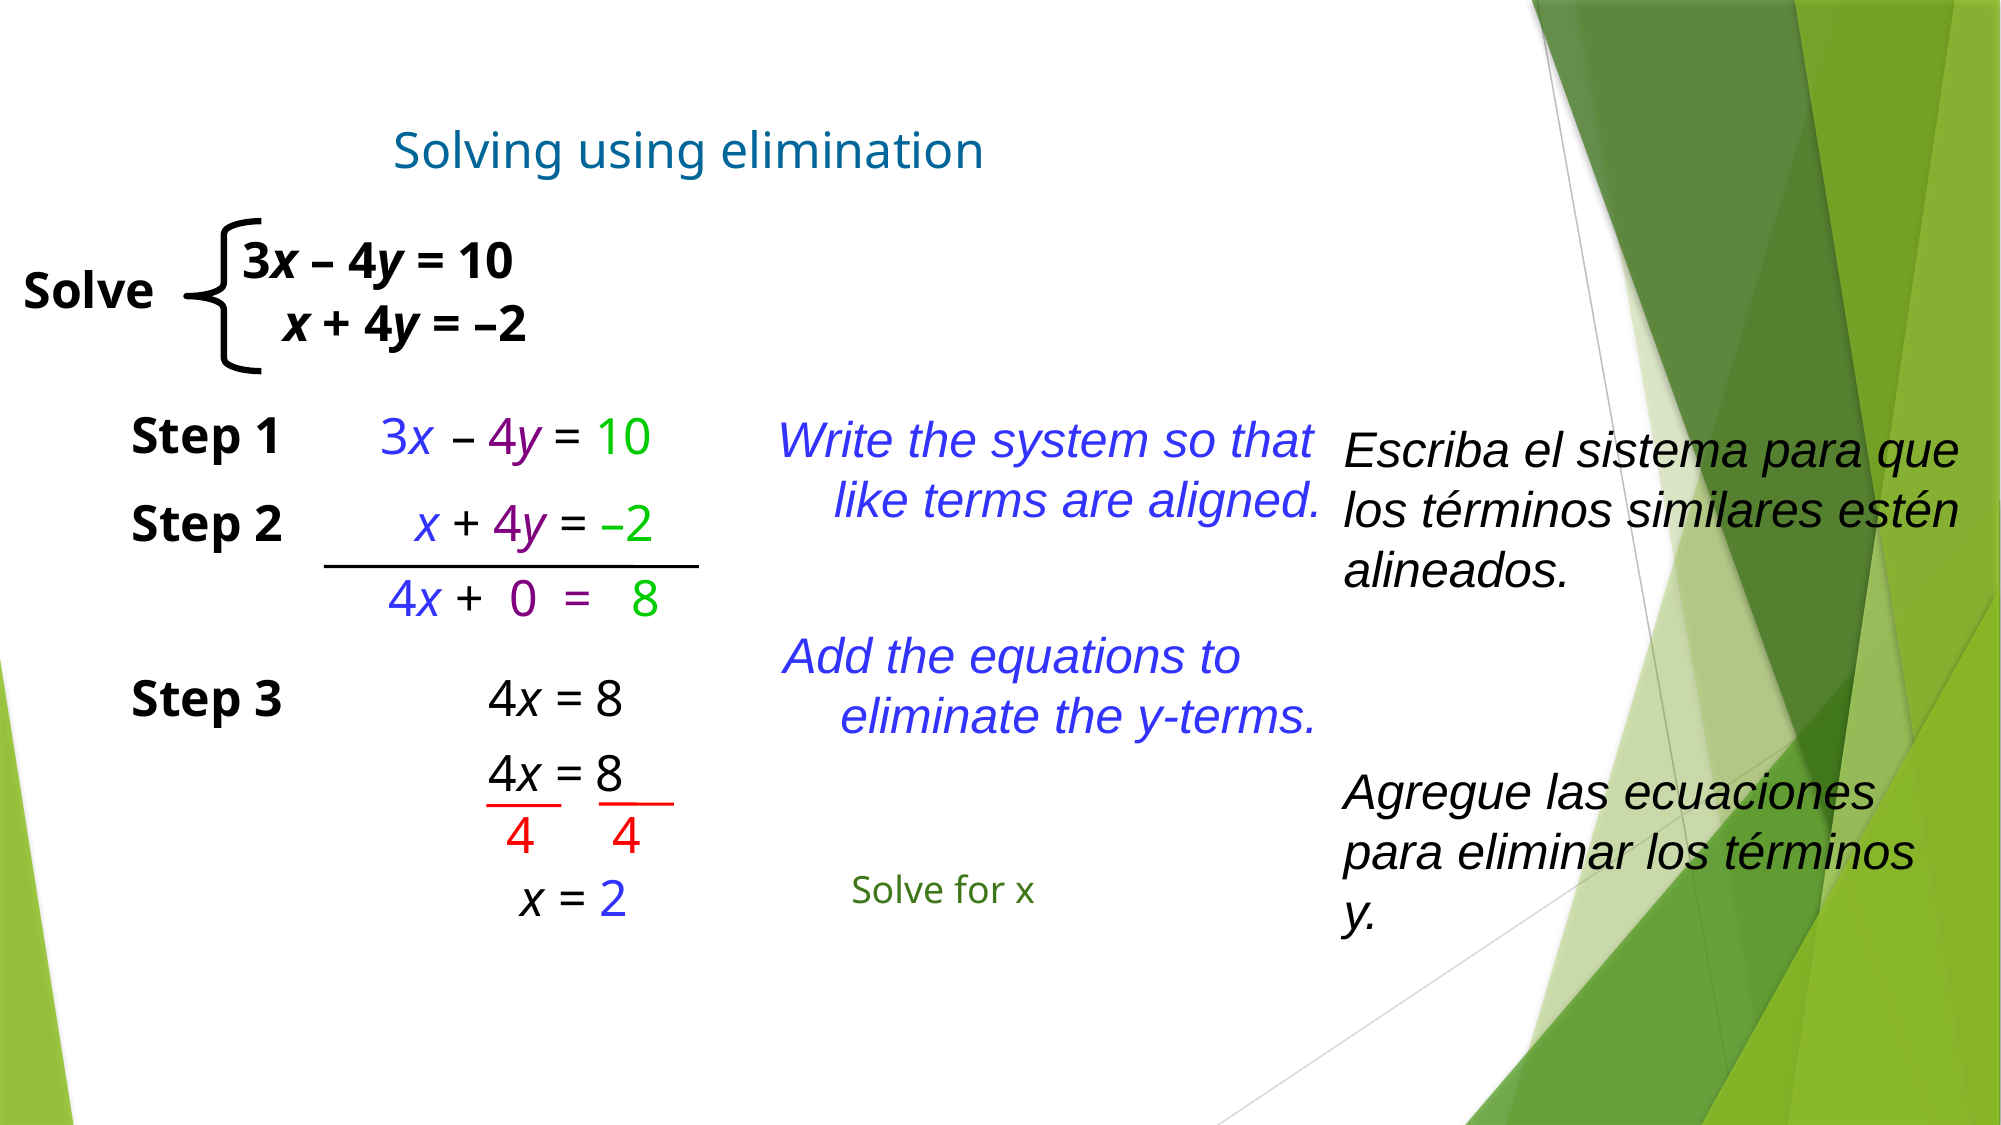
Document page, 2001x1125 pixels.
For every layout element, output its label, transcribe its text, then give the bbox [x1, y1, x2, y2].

text_box Solve [8, 251, 1424, 327]
text_box Add the equations to eliminate the y-terms. [768, 616, 1372, 751]
text_box Solve for x [836, 858, 1328, 919]
text_box x + 4y = –2 [400, 483, 669, 558]
text_box Write the system so that like terms are aligned. [762, 399, 1378, 535]
text_box Step 2 [116, 483, 325, 559]
text_box 4x + 0 = 8 [374, 558, 675, 634]
text_box 3x – 4y = 10 [227, 221, 624, 251]
text_box Agregue las ecuaciones para eliminar los términos y. [1328, 752, 1932, 1007]
text_box Escriba el sistema para que los términos similares estén alineados. [1328, 410, 2000, 666]
text_box Step 3 [116, 658, 325, 734]
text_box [473, 733, 721, 935]
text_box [98, 395, 701, 473]
text_box x + 4y = –2 [268, 327, 542, 359]
text_box Solving using elimination [0, 111, 1440, 186]
text_box 4x = 8 [473, 658, 721, 733]
text_box [223, 228, 227, 251]
text_box [223, 327, 262, 372]
